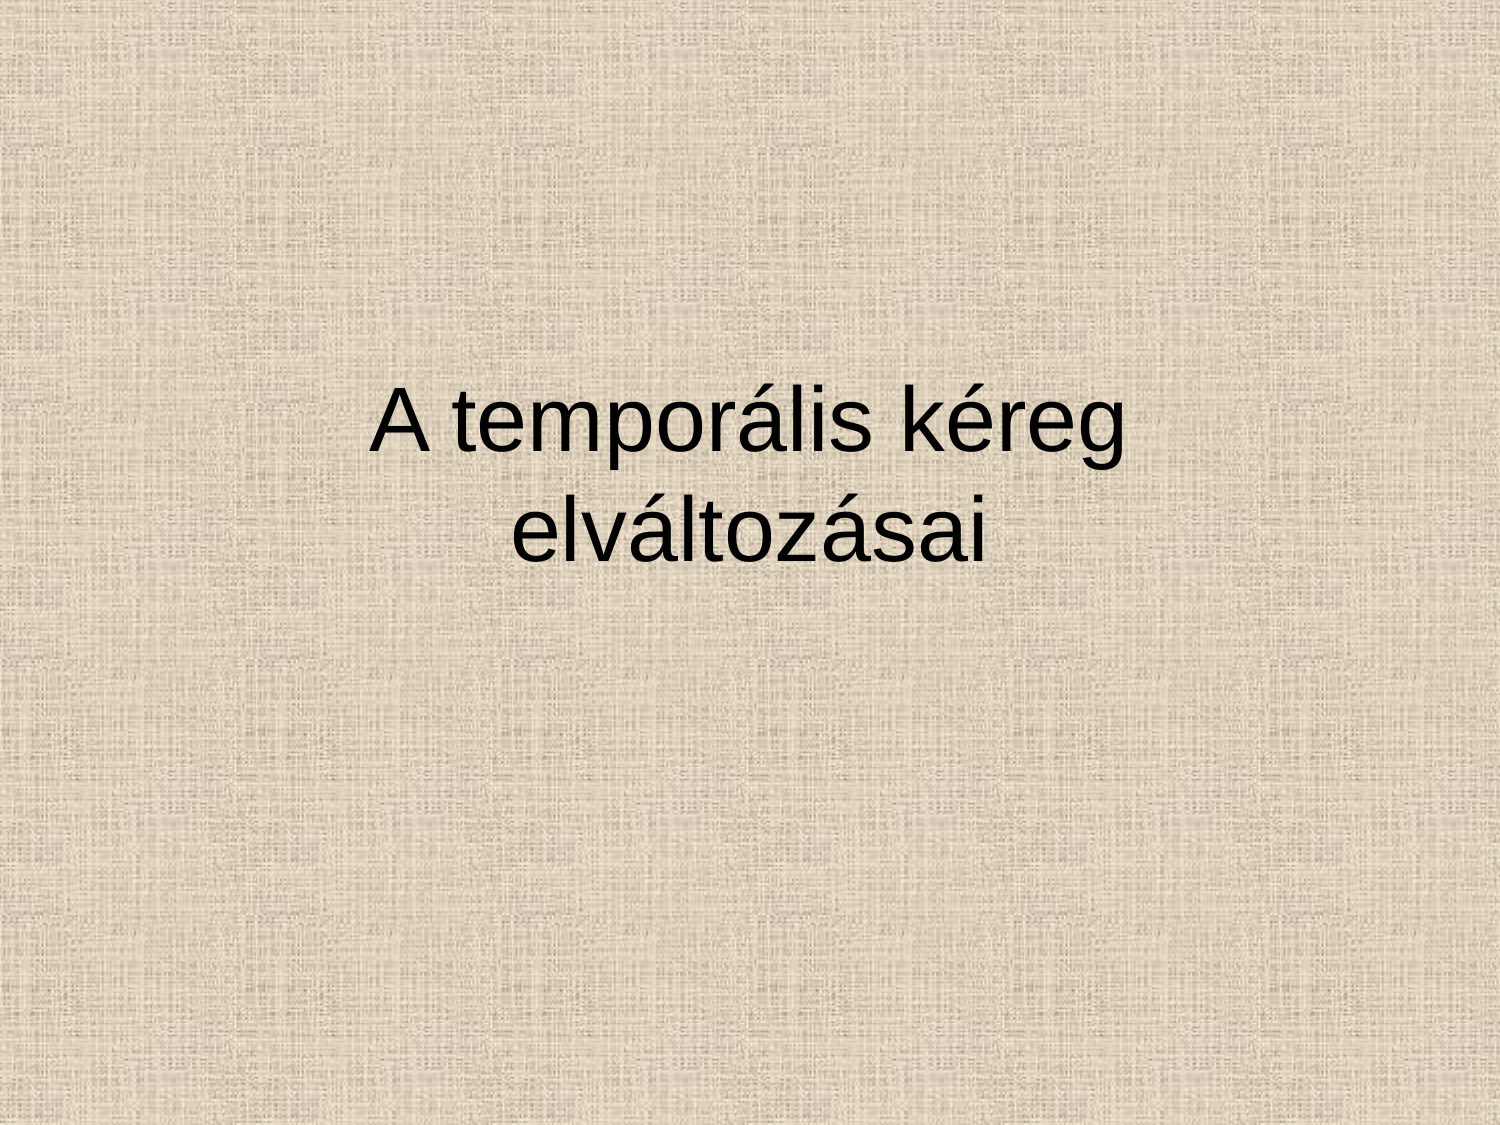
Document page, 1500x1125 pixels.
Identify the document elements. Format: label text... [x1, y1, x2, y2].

title A temporális kéreg elváltozásai [112, 349, 1388, 591]
picture [0, 0, 1500, 1125]
